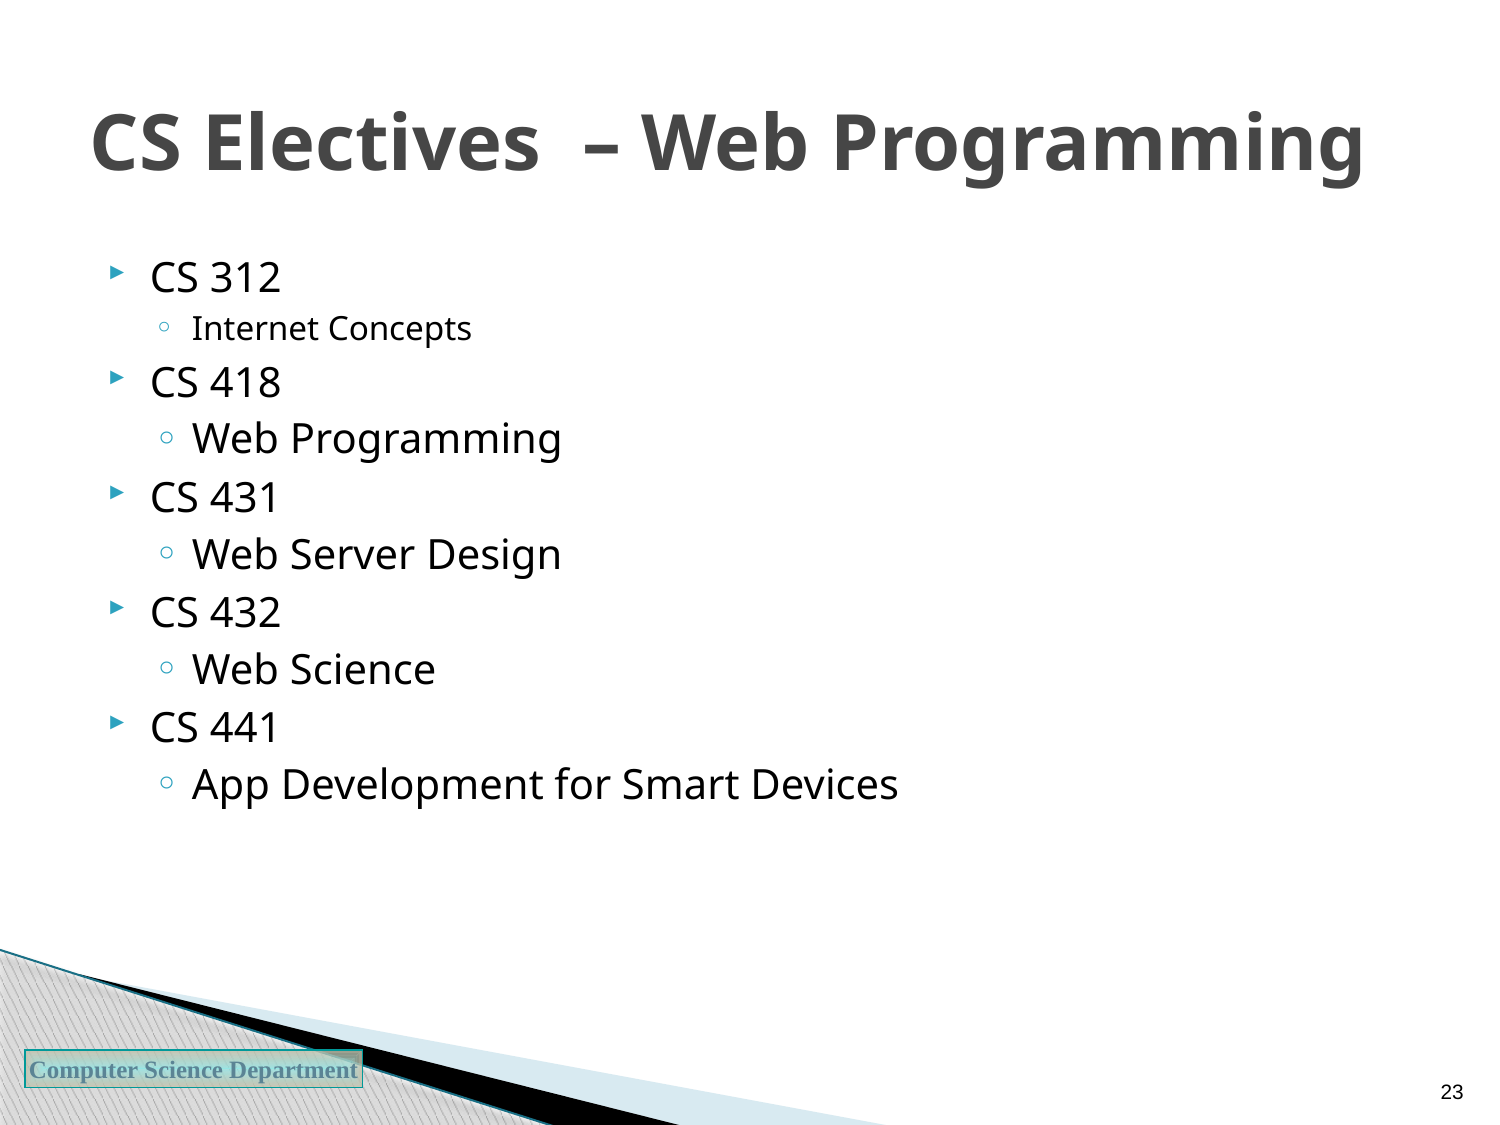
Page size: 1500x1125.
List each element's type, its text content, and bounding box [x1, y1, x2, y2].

list CS 312 Internet Concepts CS 418 Web Programming CS 431 Web Server Design CS 432 Web Science CS 441 App Development for Smart Devices [75, 242, 1425, 986]
title CS Electives – Web Programming [75, 45, 1425, 233]
slide_number 23 [1418, 1051, 1479, 1112]
